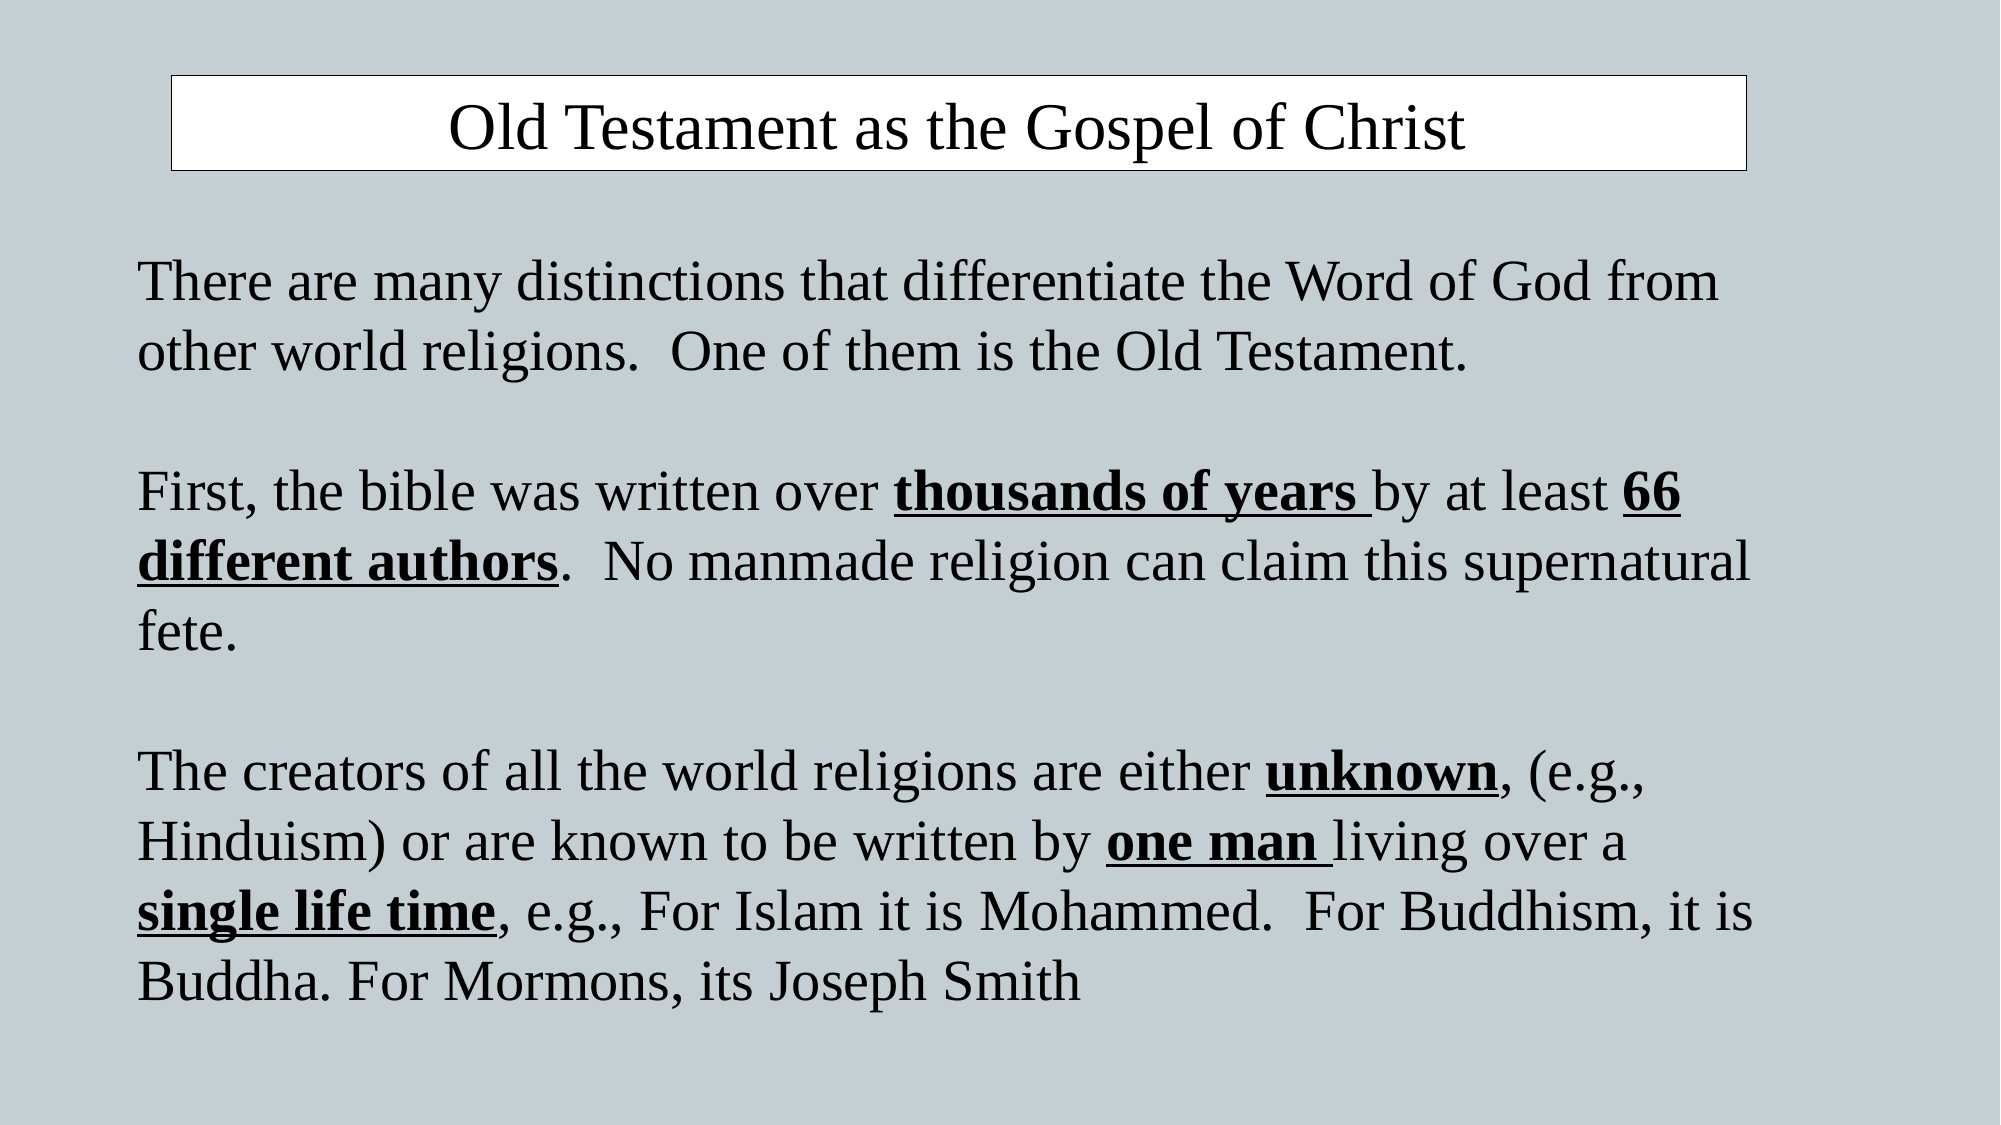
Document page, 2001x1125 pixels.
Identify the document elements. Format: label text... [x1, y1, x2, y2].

text_box Old Testament as the Gospel of Christ [171, 75, 1747, 171]
text_box There are many distinctions that differentiate the Word of God from other world religions. One of them is the Old Testament. First, the bible was written over thousands of years by at least 66 different authors. No manmade religion can claim this supernatural fete. The creators of all the world religions are either unknown, (e.g., Hinduism) or are known to be written by one man living over a single life time, e.g., For Islam it is Mohammed. For Buddhism, it is Buddha. For Mormons, its Joseph Smith [122, 235, 1795, 1020]
